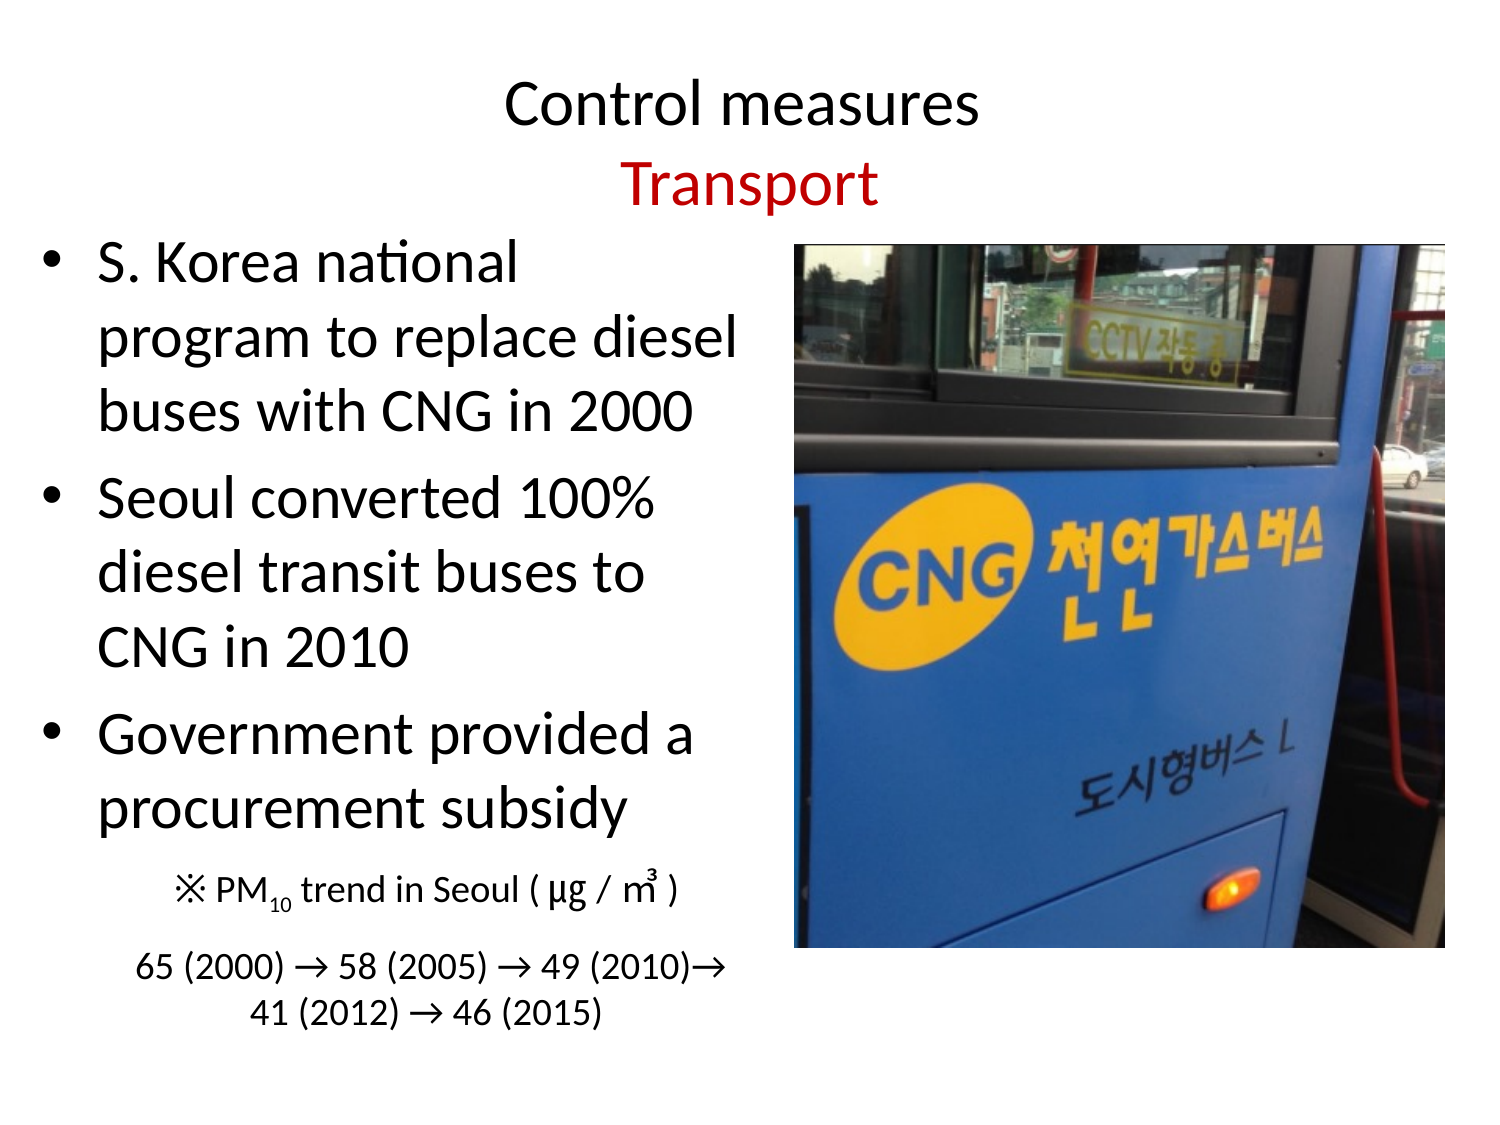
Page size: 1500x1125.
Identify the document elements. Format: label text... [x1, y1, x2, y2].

picture [794, 244, 1445, 948]
list S. Korea national program to replace diesel buses with CNG in 2000 Seoul converted 100% diesel transit buses to CNG in 2010 Government provided a procurement subsidy ※ PM10 trend in Seoul (㎍/㎥) 65 (2000) → 58 (2005) → 49 (2010)→ 41 (2012) → 46 (2015) [26, 213, 761, 1072]
title Control measures Transport [75, 45, 1425, 233]
